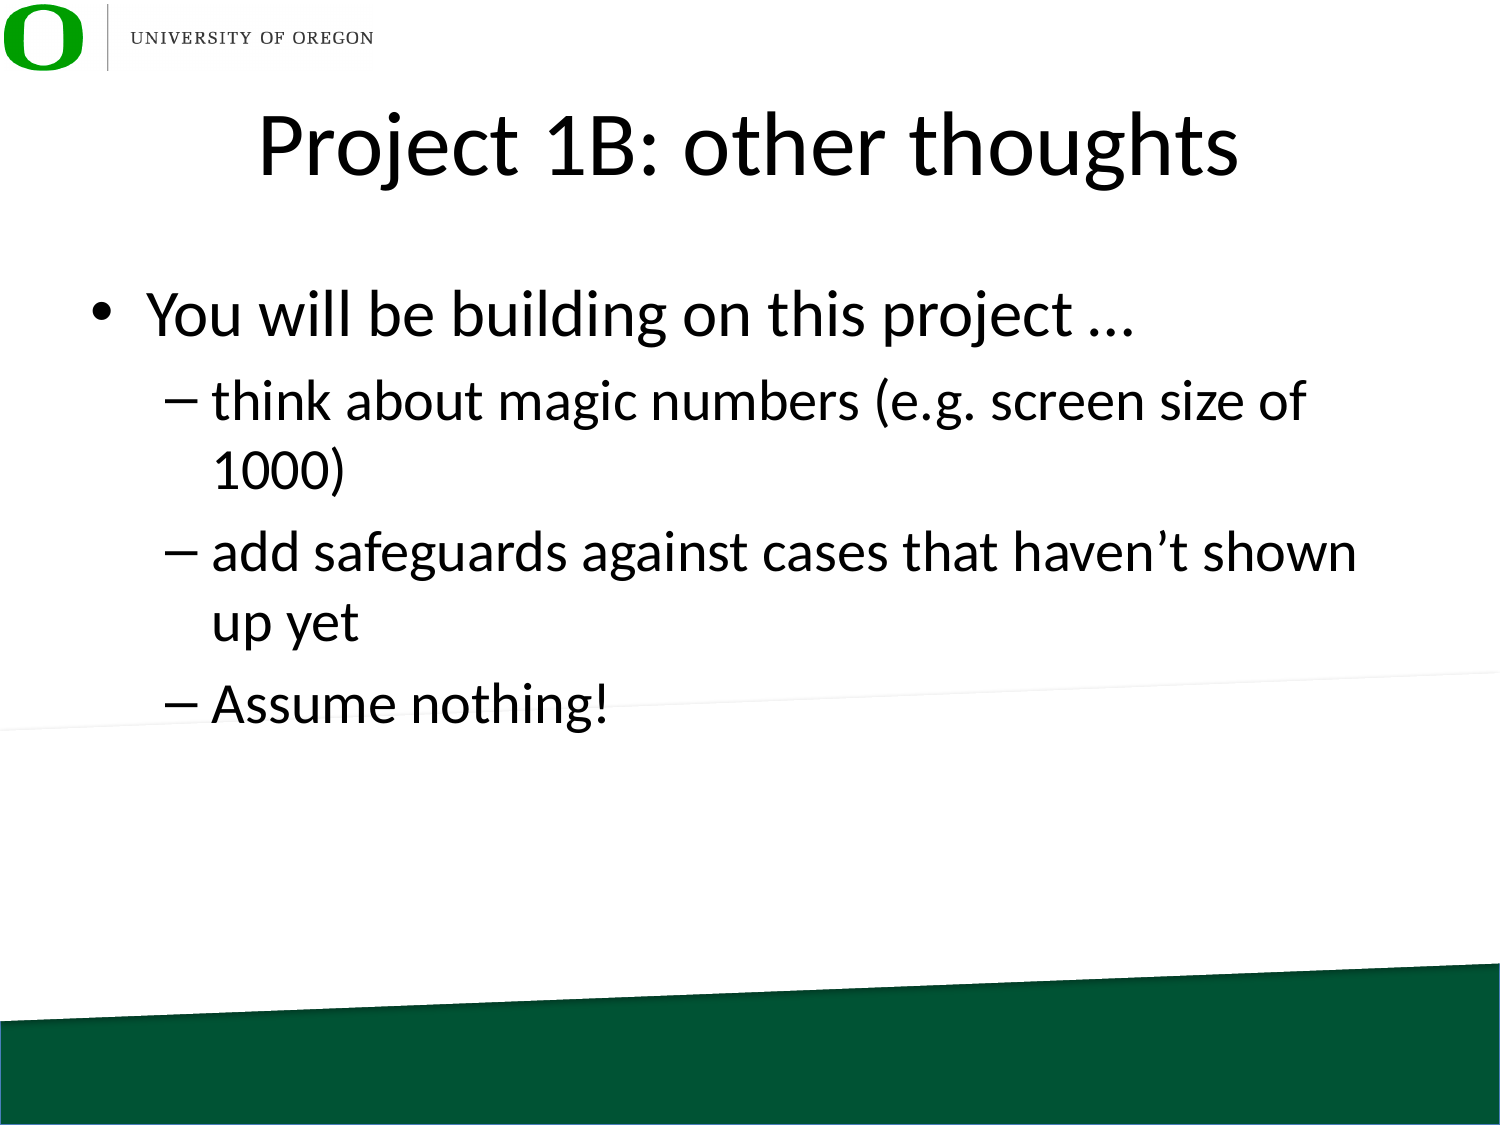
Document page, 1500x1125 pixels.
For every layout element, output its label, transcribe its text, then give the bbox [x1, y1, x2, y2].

title Project 1B: other thoughts [75, 45, 1425, 233]
picture [4, 4, 373, 71]
list You will be building on this project … think about magic numbers (e.g. screen size of 1000) add safeguards against cases that haven’t shown up yet Assume nothing! [75, 262, 1425, 1005]
